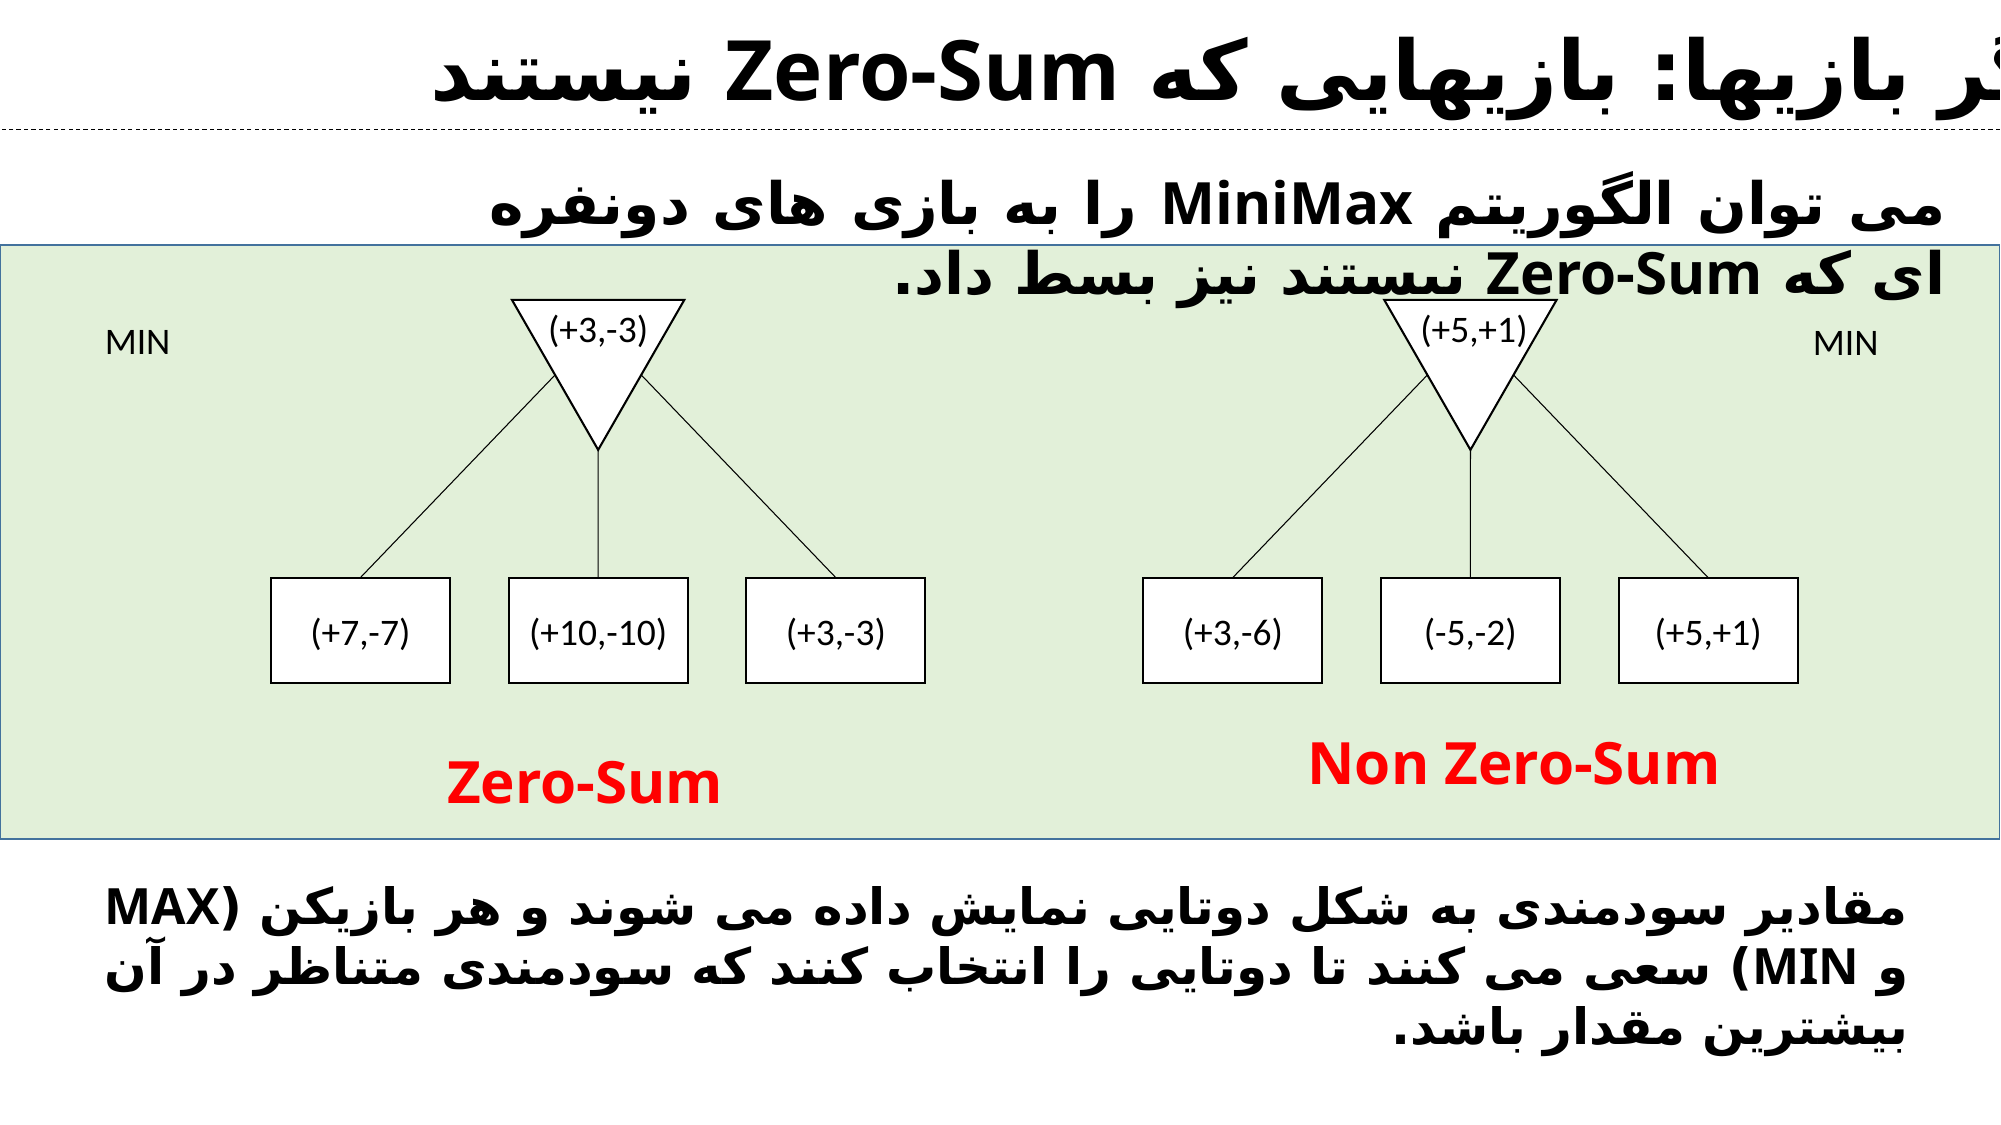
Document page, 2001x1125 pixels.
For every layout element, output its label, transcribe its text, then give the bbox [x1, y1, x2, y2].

text_box [1382, 298, 1405, 339]
text_box (+5,+1) [1405, 298, 1543, 358]
text_box Zero-Sum [432, 737, 738, 823]
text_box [1513, 374, 1709, 578]
text_box انواع دیگر بازیها: بازیهایی که Zero-Sum نیستند [416, 9, 2000, 125]
text_box (+5,+1) [1618, 577, 1799, 684]
text_box (+3,-3) [533, 298, 663, 358]
text_box (-5,-2) [1380, 577, 1561, 684]
text_box مقادیر سودمندی به شکل دوتایی نمایش داده می شوند و هر بازیکن (MAX و MIN) سعی می کنند تا دوتایی را انتخاب کنند که سودمندی متناظر در آن بیشترین مقدار باشد. [89, 867, 1924, 1062]
text_box Non Zero-Sum [1293, 718, 1736, 804]
text_box (+7,-7) [270, 577, 451, 684]
text_box [663, 298, 687, 340]
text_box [1232, 374, 1428, 578]
text_box [544, 358, 653, 451]
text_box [360, 374, 556, 578]
text_box [0, 244, 2000, 840]
text_box (+3,-6) [1142, 577, 1323, 684]
text_box می توان الگوریتم MiniMax را به بازی های دونفره ای که Zero-Sum نیستند نیز بسط داد. [472, 159, 1961, 314]
text_box (+3,-3) [745, 577, 926, 684]
text_box MIN [90, 309, 186, 370]
text_box (+10,-10) [508, 577, 689, 684]
text_box [510, 298, 533, 339]
text_box [1543, 298, 1559, 326]
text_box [641, 374, 836, 578]
text_box [1416, 358, 1525, 450]
text_box MIN [1798, 310, 1894, 371]
